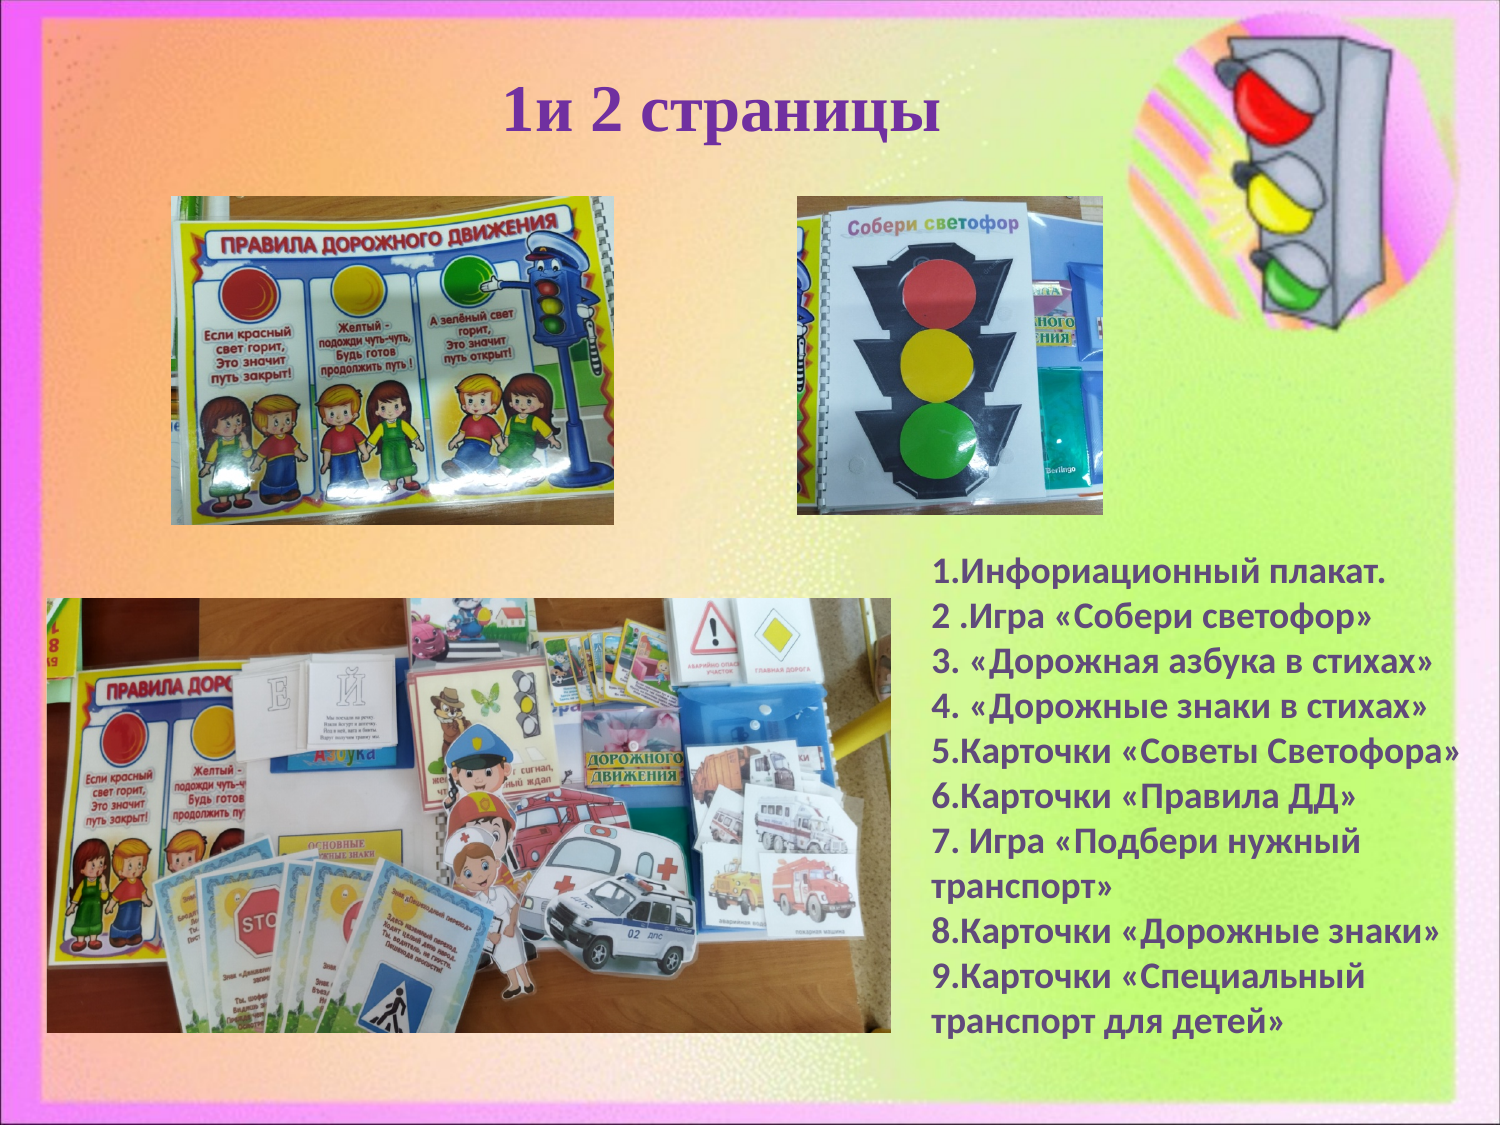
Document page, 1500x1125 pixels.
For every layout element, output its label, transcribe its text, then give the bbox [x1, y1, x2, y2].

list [170, 195, 614, 525]
picture [0, 0, 1500, 1125]
text_box 1.Инфориационный плакат. 2 .Игра «Собери светофор» 3. «Дорожная азбука в стихах» 4. «Дорожные знаки в стихах» 5.Карточки «Советы Светофора» 6.Карточки «Правила ДД» 7. Игра «Подбери нужный транспорт» 8.Карточки «Дорожные знаки» 9.Карточки «Специальный транспорт для детей» [916, 538, 1479, 1049]
title 1и 2 страницы [46, 35, 1397, 174]
